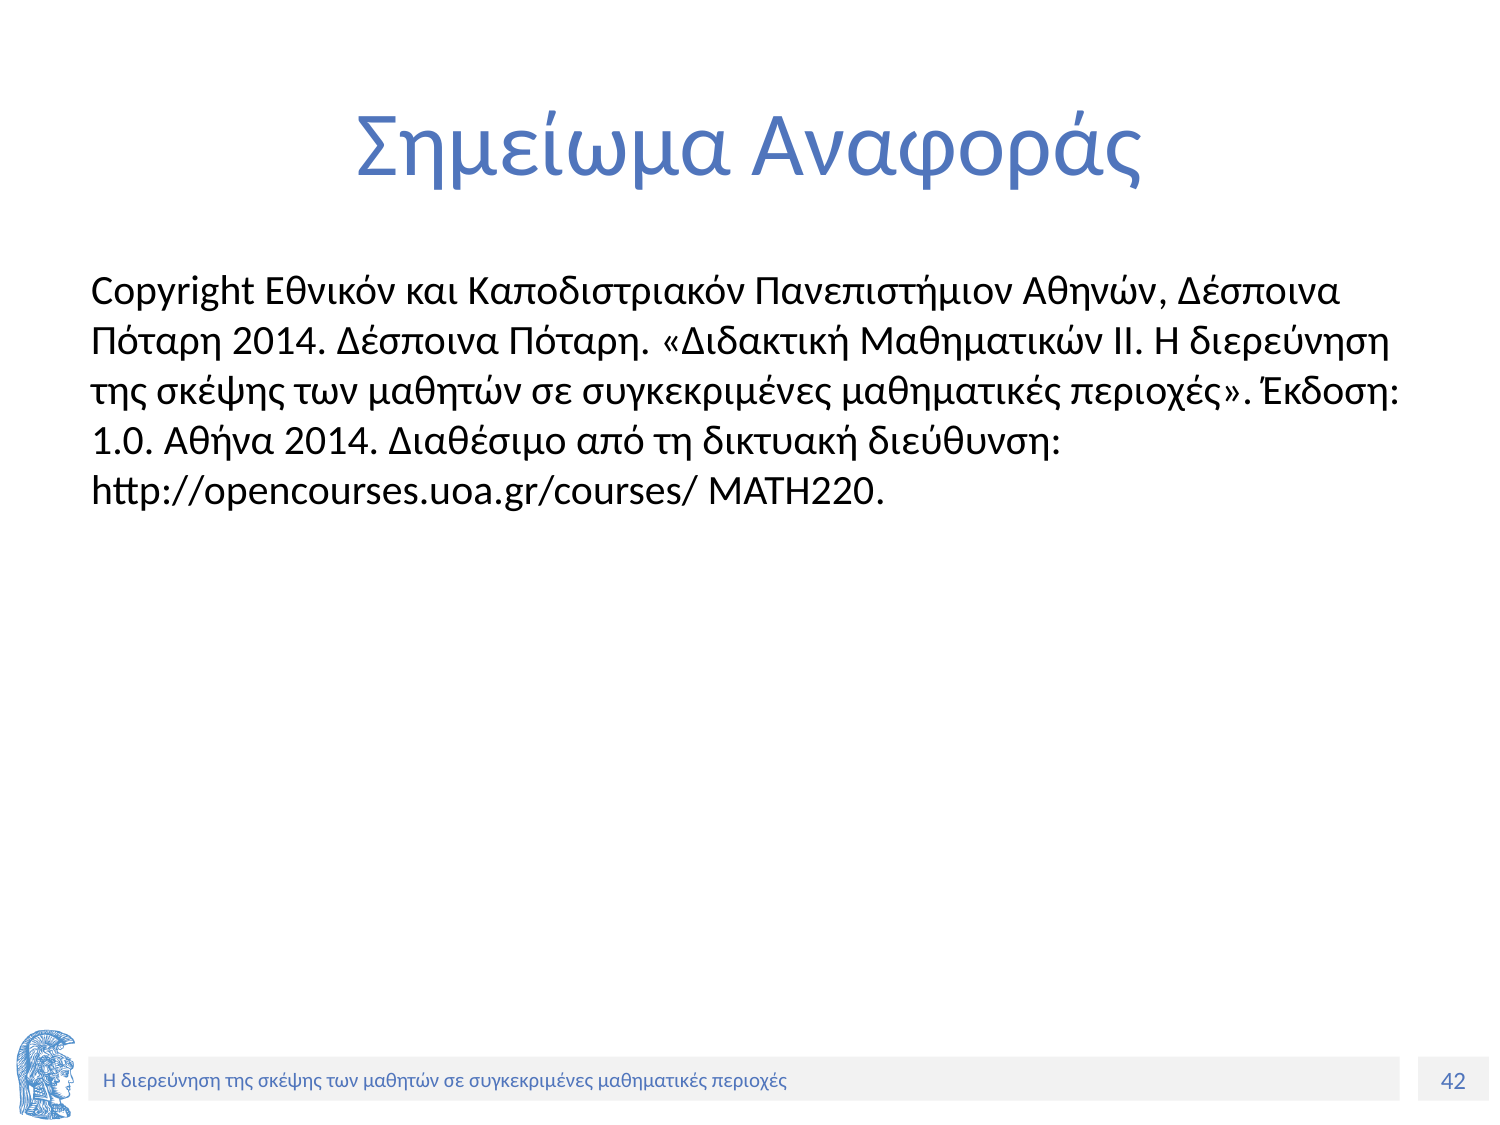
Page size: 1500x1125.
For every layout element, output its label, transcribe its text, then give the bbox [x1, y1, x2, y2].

picture [9, 1026, 81, 1120]
title Σημείωμα Αναφοράς [75, 45, 1425, 233]
list Copyright Εθνικόν και Καποδιστριακόν Πανεπιστήμιον Αθηνών, Δέσποινα Πόταρη 2014. Δέσποινα Πόταρη. «Διδακτική Μαθηματικών ΙΙ. Η διερεύνηση της σκέψης των μαθητών σε συγκεκριμένες μαθηματικές περιοχές». Έκδοση: 1.0. Αθήνα 2014. Διαθέσιμο από τη δικτυακή διεύθυνση: http://opencourses.uoa.gr/courses/ MATH220. [76, 255, 1427, 998]
